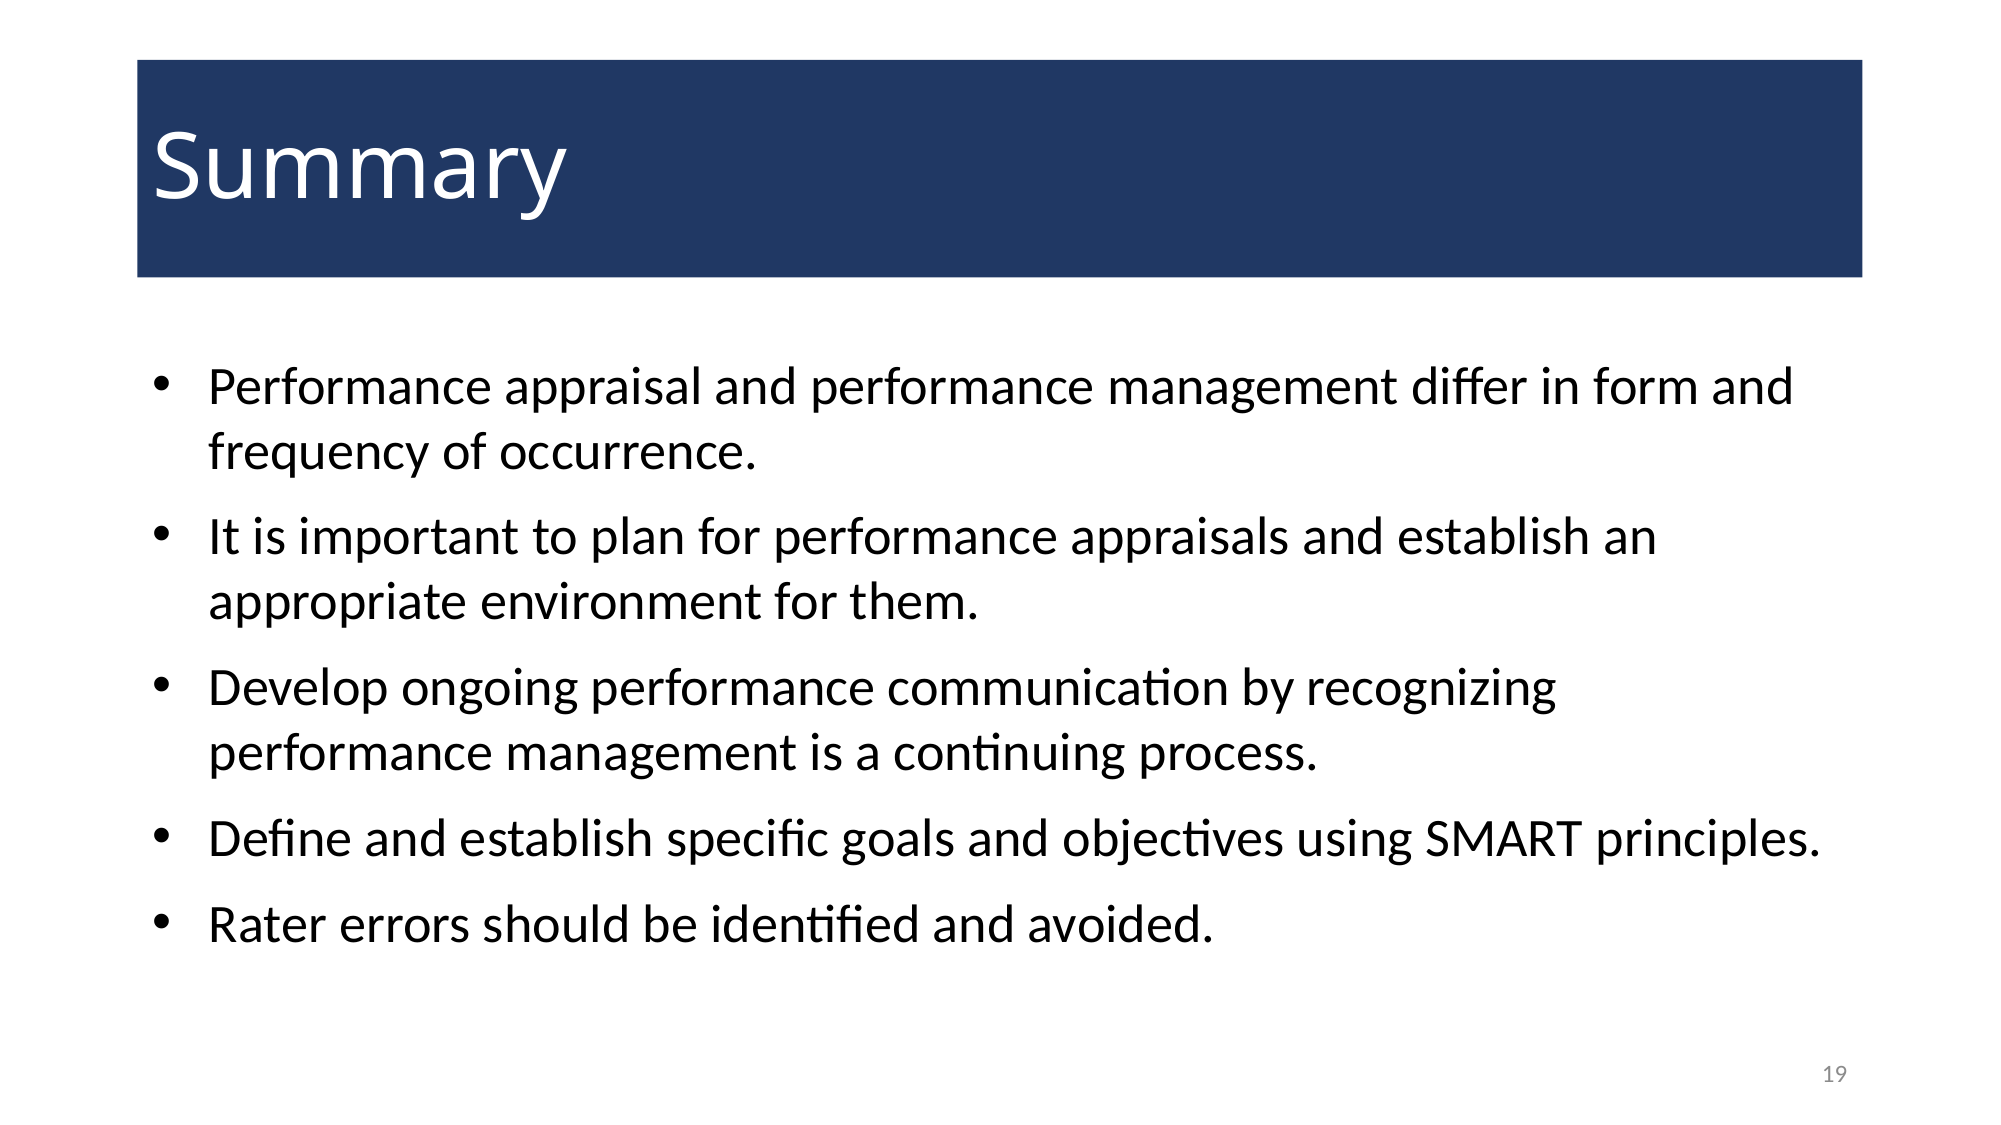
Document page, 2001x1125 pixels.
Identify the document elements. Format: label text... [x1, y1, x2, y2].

title Summary [137, 59, 1863, 278]
list Performance appraisal and performance management differ in form and frequency of occurrence. It is important to plan for performance appraisals and establish an appropriate environment for them. Develop ongoing performance communication by recognizing performance management is a continuing process. Define and establish specific goals and objectives using SMART principles. Rater errors should be identified and avoided. [137, 342, 1863, 1072]
slide_number 19 [1412, 1072, 1863, 1103]
